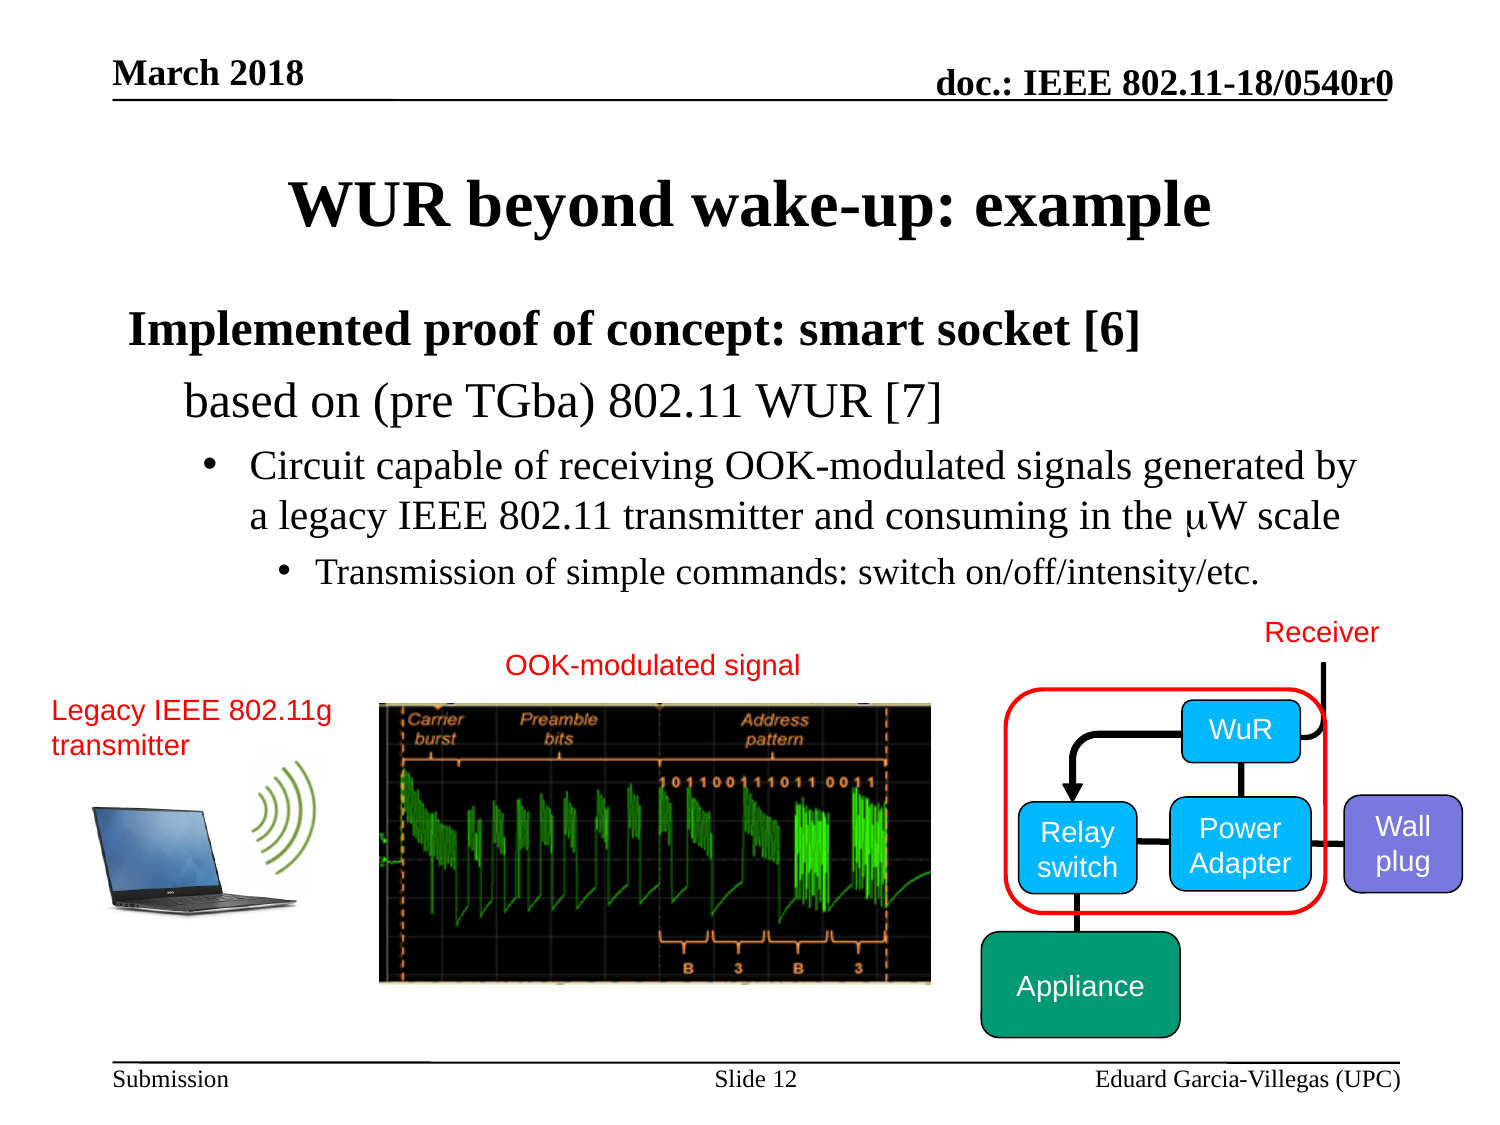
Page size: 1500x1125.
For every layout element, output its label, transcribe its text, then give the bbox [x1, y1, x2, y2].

title WUR beyond wake-up: example [112, 112, 1388, 287]
text_box Legacy IEEE 802.11g transmitter [36, 683, 387, 769]
text_box Wall plug [1344, 795, 1463, 893]
list Implemented proof of concept: smart socket [6] based on (pre TGba) 802.11 WUR [7] Circuit capable of receiving OOK-modulated signals generated by a legacy IEEE 802.11 transmitter and consuming in the mW scale Transmission of simple commands: switch on/off/intensity/etc. [112, 287, 1388, 963]
footer Eduard Garcia-Villegas (UPC) [878, 1061, 1402, 1093]
text_box OOK-modulated signal [490, 638, 841, 689]
text_box Appliance [981, 931, 1181, 1038]
picture [378, 703, 931, 985]
picture [87, 748, 324, 937]
text_box Receiver [1249, 606, 1402, 657]
text_box [1005, 689, 1326, 913]
slide_number Slide 12 [712, 1061, 800, 1123]
